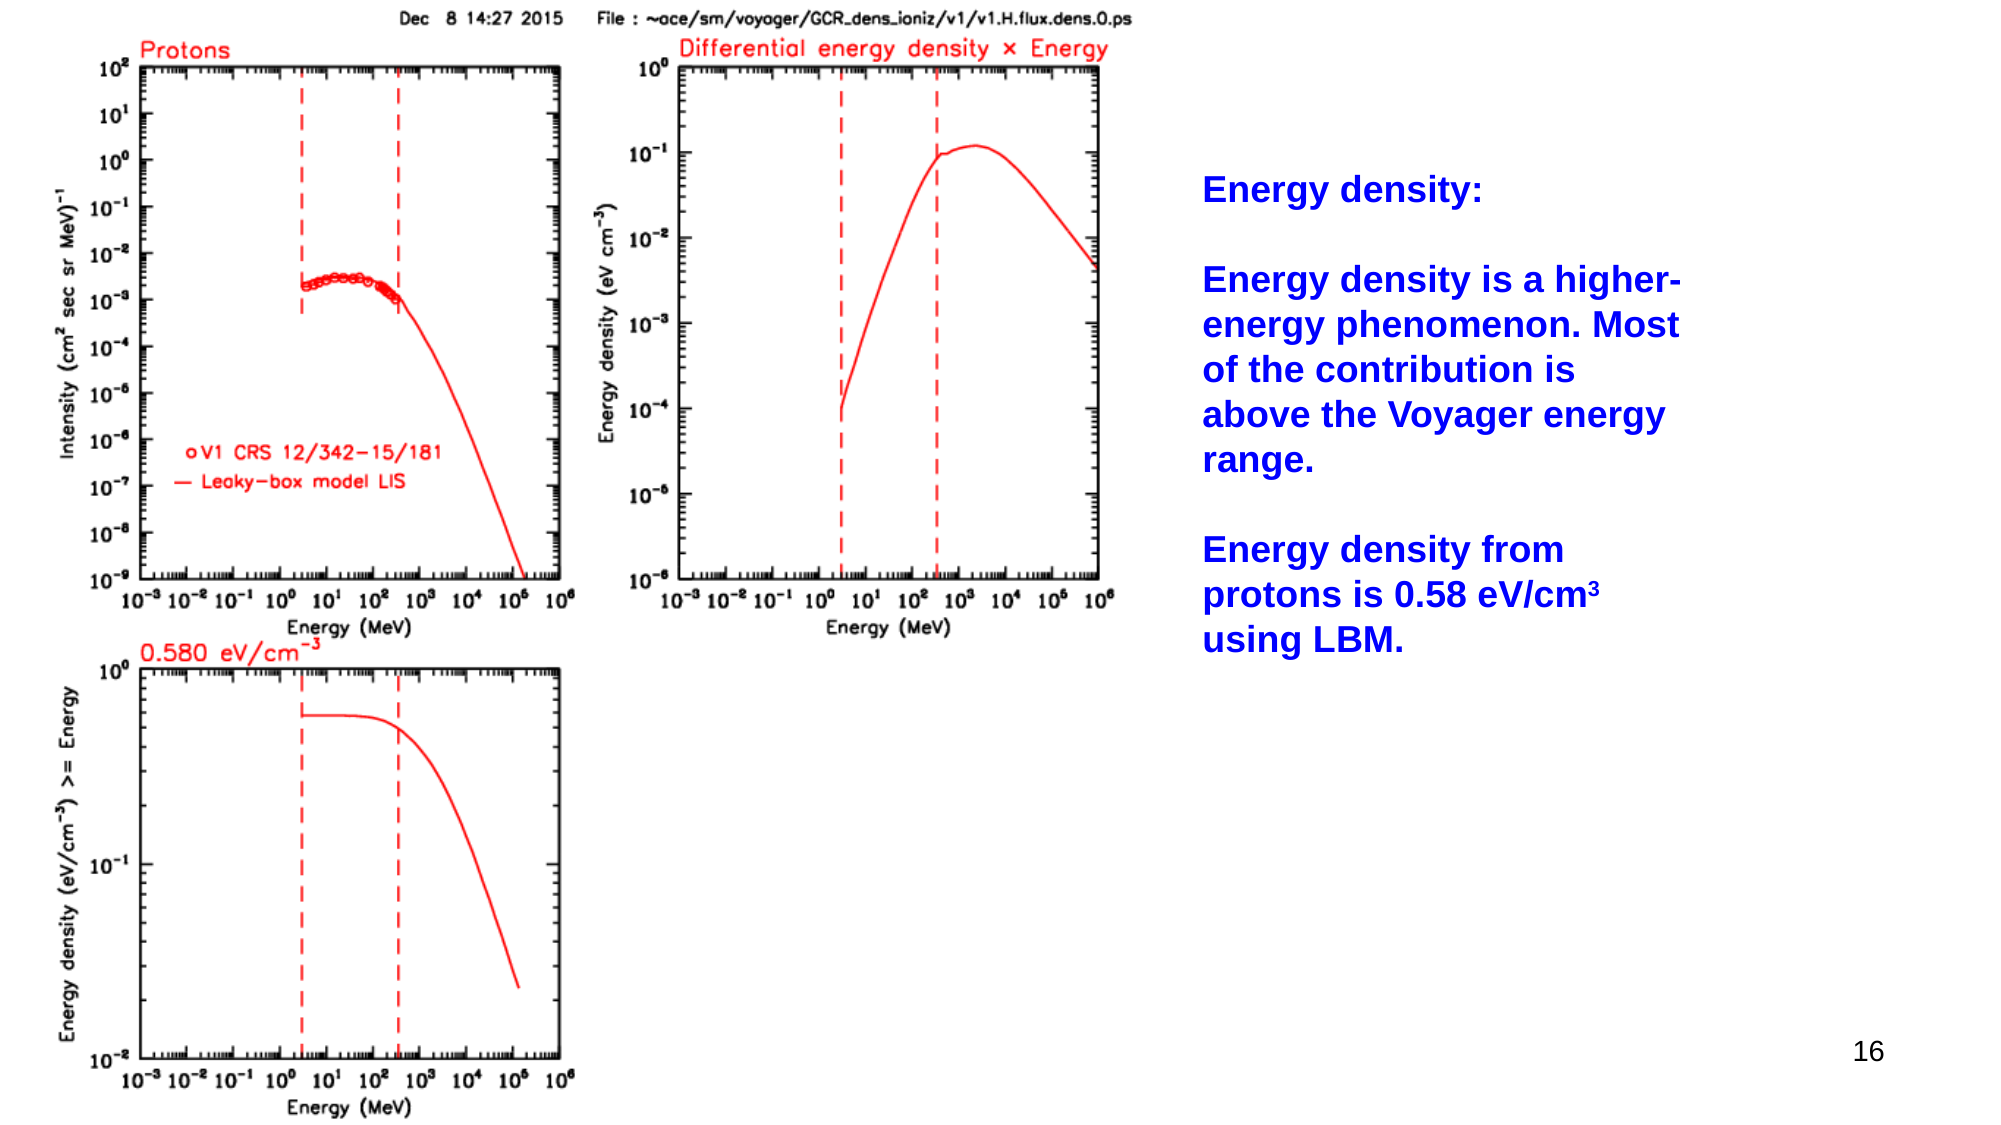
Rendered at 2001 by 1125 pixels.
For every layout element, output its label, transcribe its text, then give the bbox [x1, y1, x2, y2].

picture [54, 0, 1163, 1125]
slide_number 16 [1433, 1024, 1900, 1103]
text_box Energy density: Energy density is a higher-energy phenomenon. Most of the contribution is above the Voyager energy range. Energy density from protons is 0.58 eV/cm3 using LBM. [1187, 12, 1707, 813]
